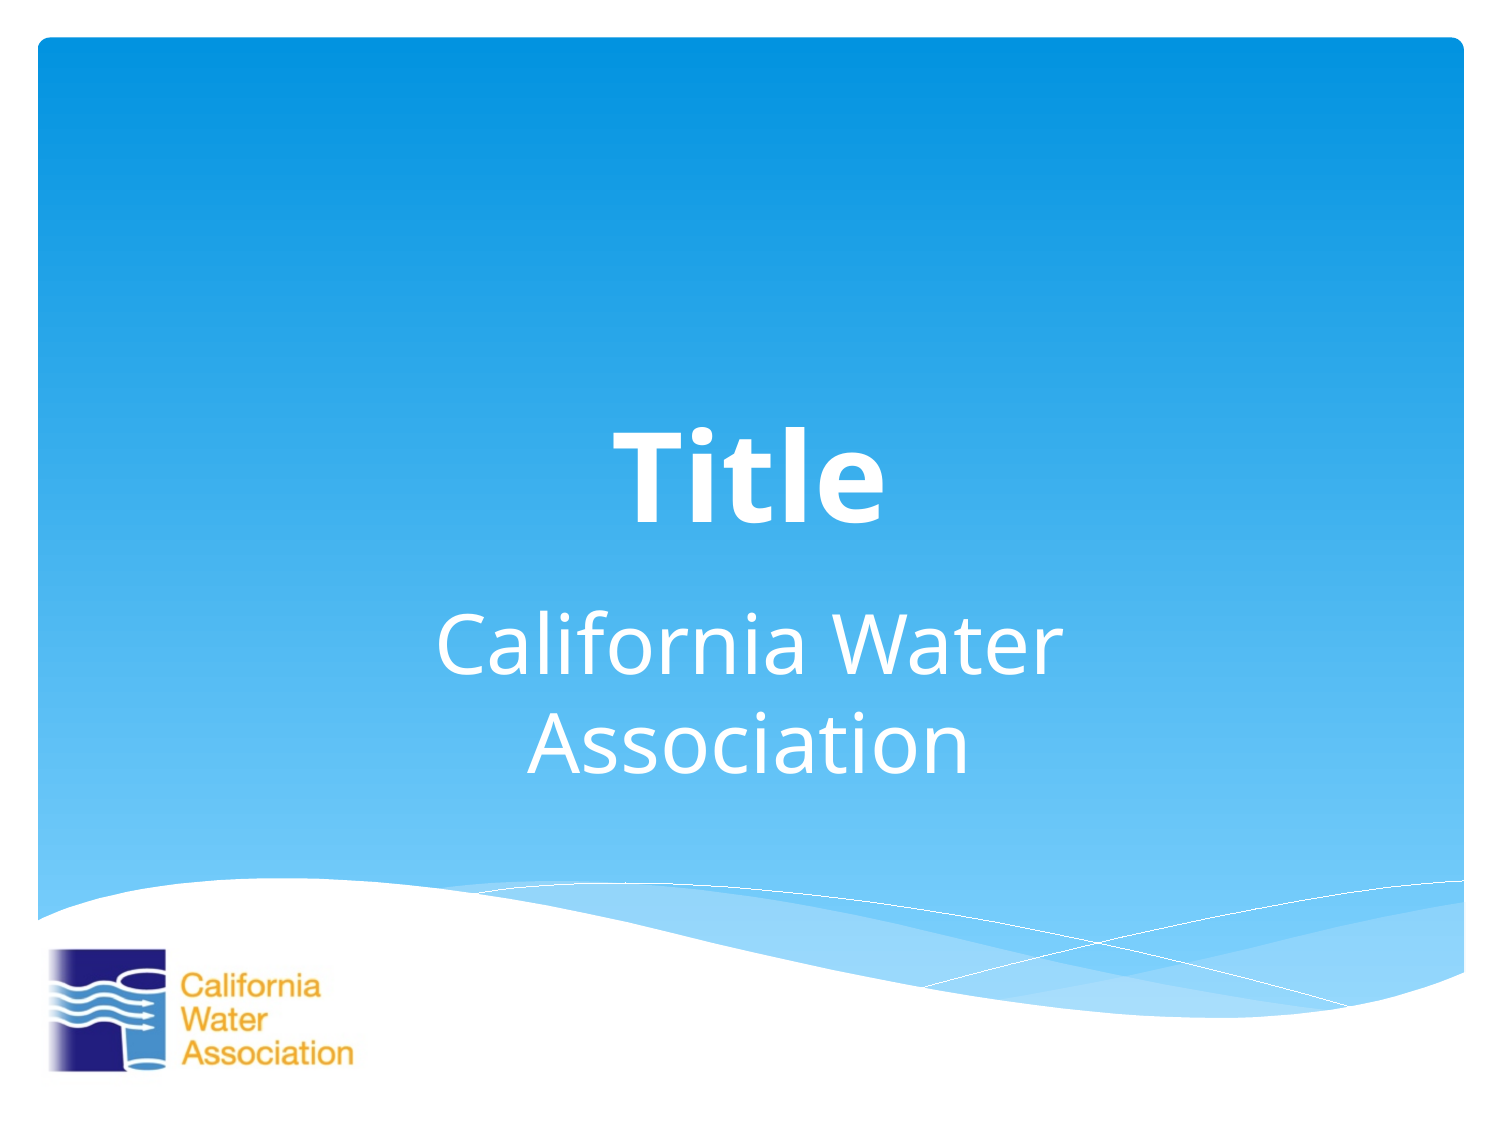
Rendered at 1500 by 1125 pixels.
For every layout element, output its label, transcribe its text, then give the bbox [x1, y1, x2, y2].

title Title [112, 262, 1388, 555]
subtitle California Water Association [225, 583, 1275, 825]
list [41, 882, 525, 1125]
